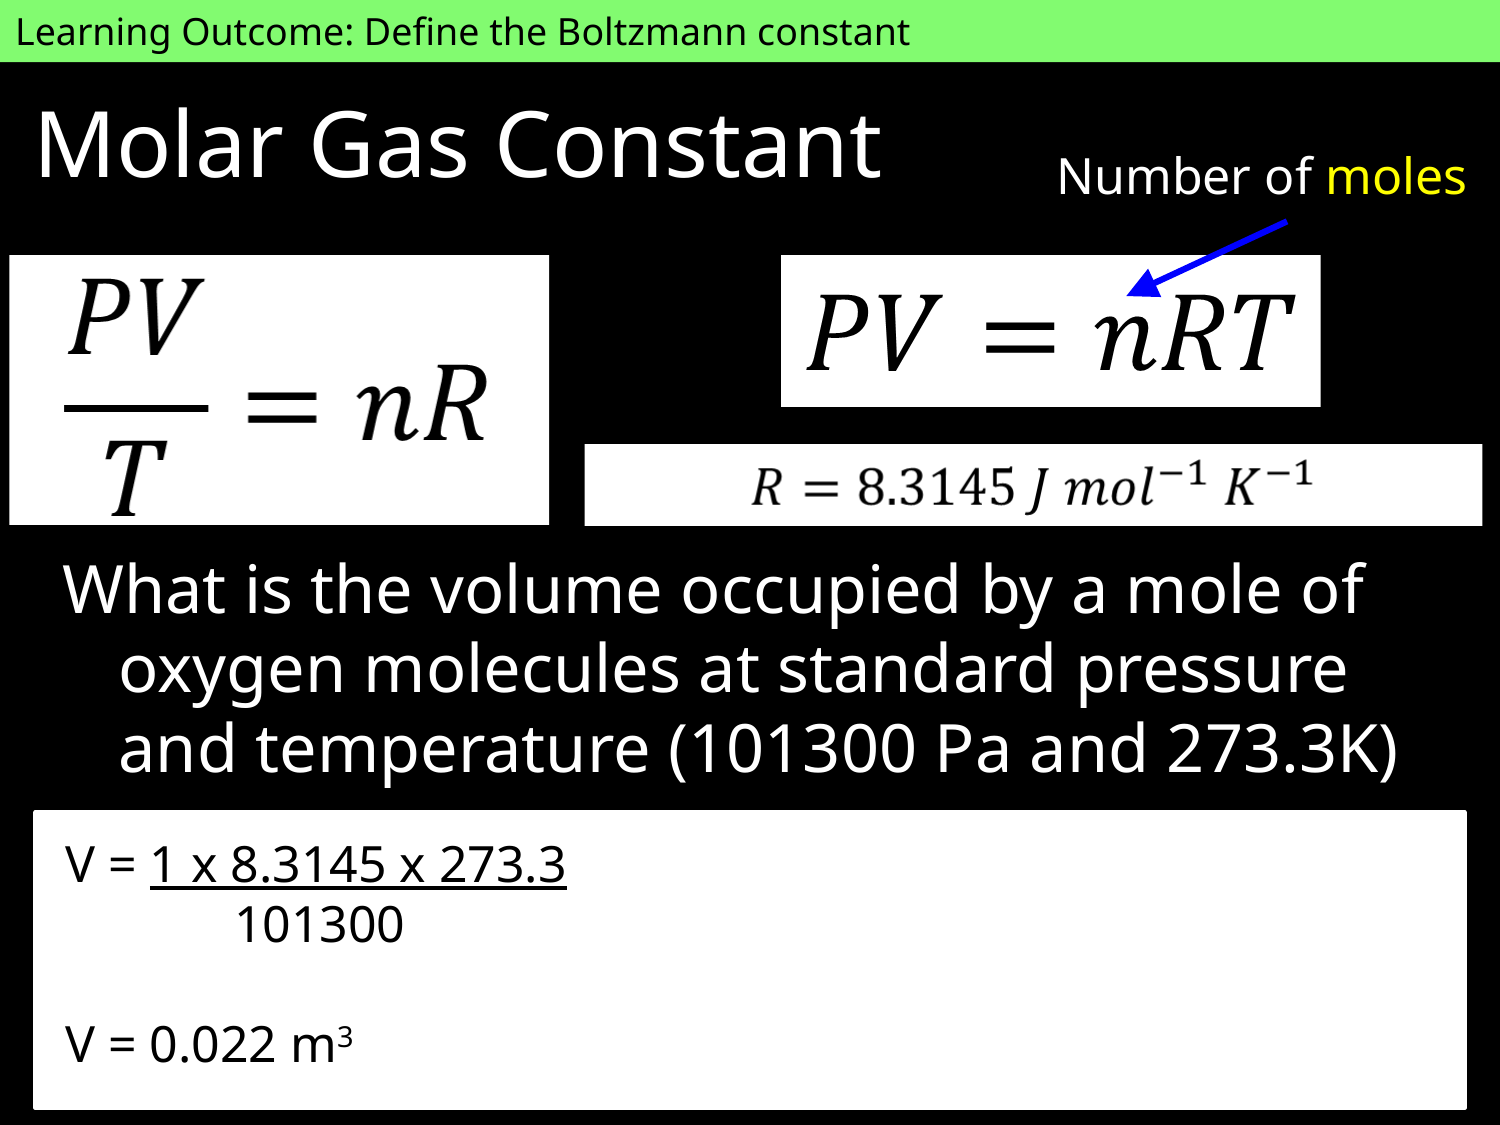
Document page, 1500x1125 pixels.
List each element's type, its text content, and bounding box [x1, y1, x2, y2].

title Number of moles [1034, 127, 1490, 222]
text_box [781, 255, 1321, 407]
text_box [1126, 221, 1288, 297]
title Molar Gas Constant [9, 77, 908, 205]
text_box [35, 812, 1465, 1108]
text_box Learning Outcome: Define the Boltzmann constant [0, 0, 1500, 63]
text_box What is the volume occupied by a mole of oxygen molecules at standard pressure and temperature (101300 Pa and 273.3K) [47, 538, 1465, 799]
text_box [9, 255, 550, 525]
text_box V = 1 x 8.3145 x 273.3 101300 V = 0.022 m3 [50, 817, 1445, 1087]
text_box [584, 444, 1483, 526]
